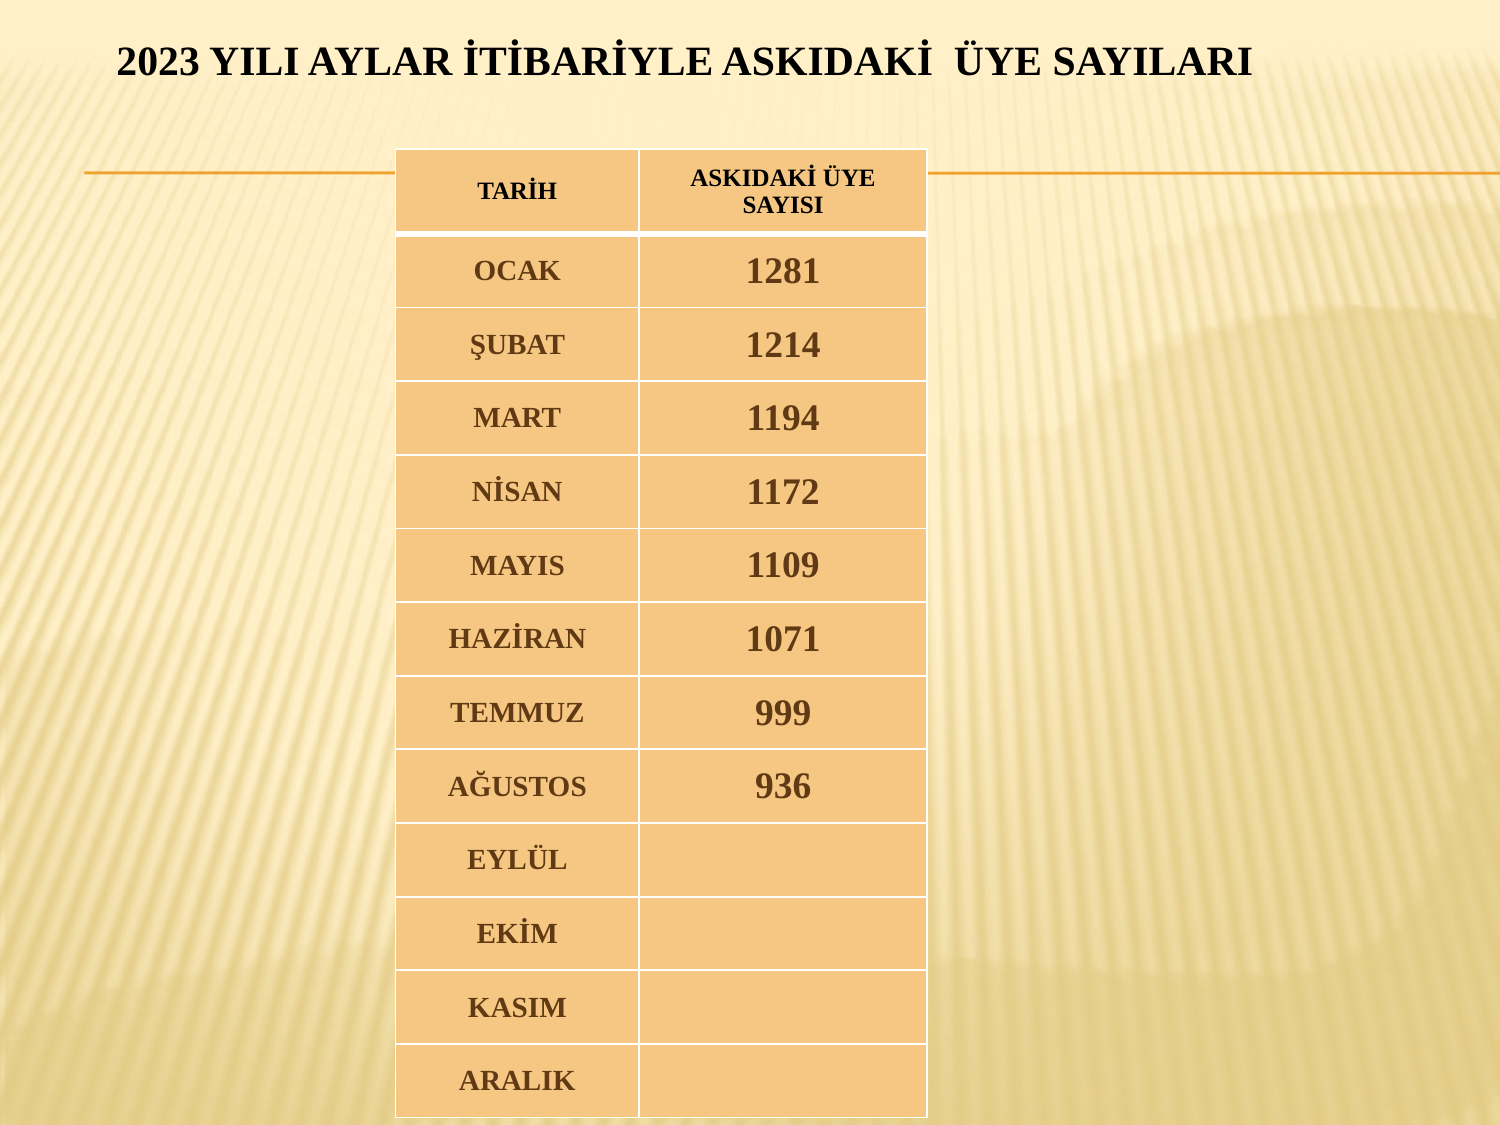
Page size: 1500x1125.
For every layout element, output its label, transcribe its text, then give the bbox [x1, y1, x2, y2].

table_header TARİH [396, 150, 638, 231]
table_cell [640, 824, 926, 896]
table_cell TEMMUZ [396, 677, 638, 748]
table_cell 999 [640, 677, 926, 748]
table_cell ARALIK [396, 1045, 638, 1117]
table_cell 1172 [640, 456, 926, 528]
table_cell [640, 1045, 926, 1117]
table_cell MAYIS [396, 529, 638, 601]
table_cell AĞUSTOS [396, 750, 638, 822]
text_box 2023 YILI AYLAR İTİBARİYLE ASKIDAKİ ÜYE SAYILARI [41, 8, 1329, 115]
table_cell 1281 [640, 237, 926, 307]
table_cell [640, 898, 926, 969]
table_cell OCAK [396, 237, 638, 307]
table_cell [640, 971, 926, 1043]
table_cell 1194 [640, 382, 926, 454]
table_cell HAZİRAN [396, 603, 638, 675]
table_cell MART [396, 382, 638, 454]
table_cell NİSAN [396, 456, 638, 528]
table_cell 936 [640, 750, 926, 822]
table_cell 1071 [640, 603, 926, 675]
table_cell ŞUBAT [396, 308, 638, 380]
table_cell 1109 [640, 529, 926, 601]
table_cell EYLÜL [396, 824, 638, 896]
table_cell 1214 [640, 308, 926, 380]
table_header ASKIDAKİ ÜYE SAYISI [640, 150, 926, 231]
table_cell KASIM [396, 971, 638, 1043]
table_cell EKİM [396, 898, 638, 969]
